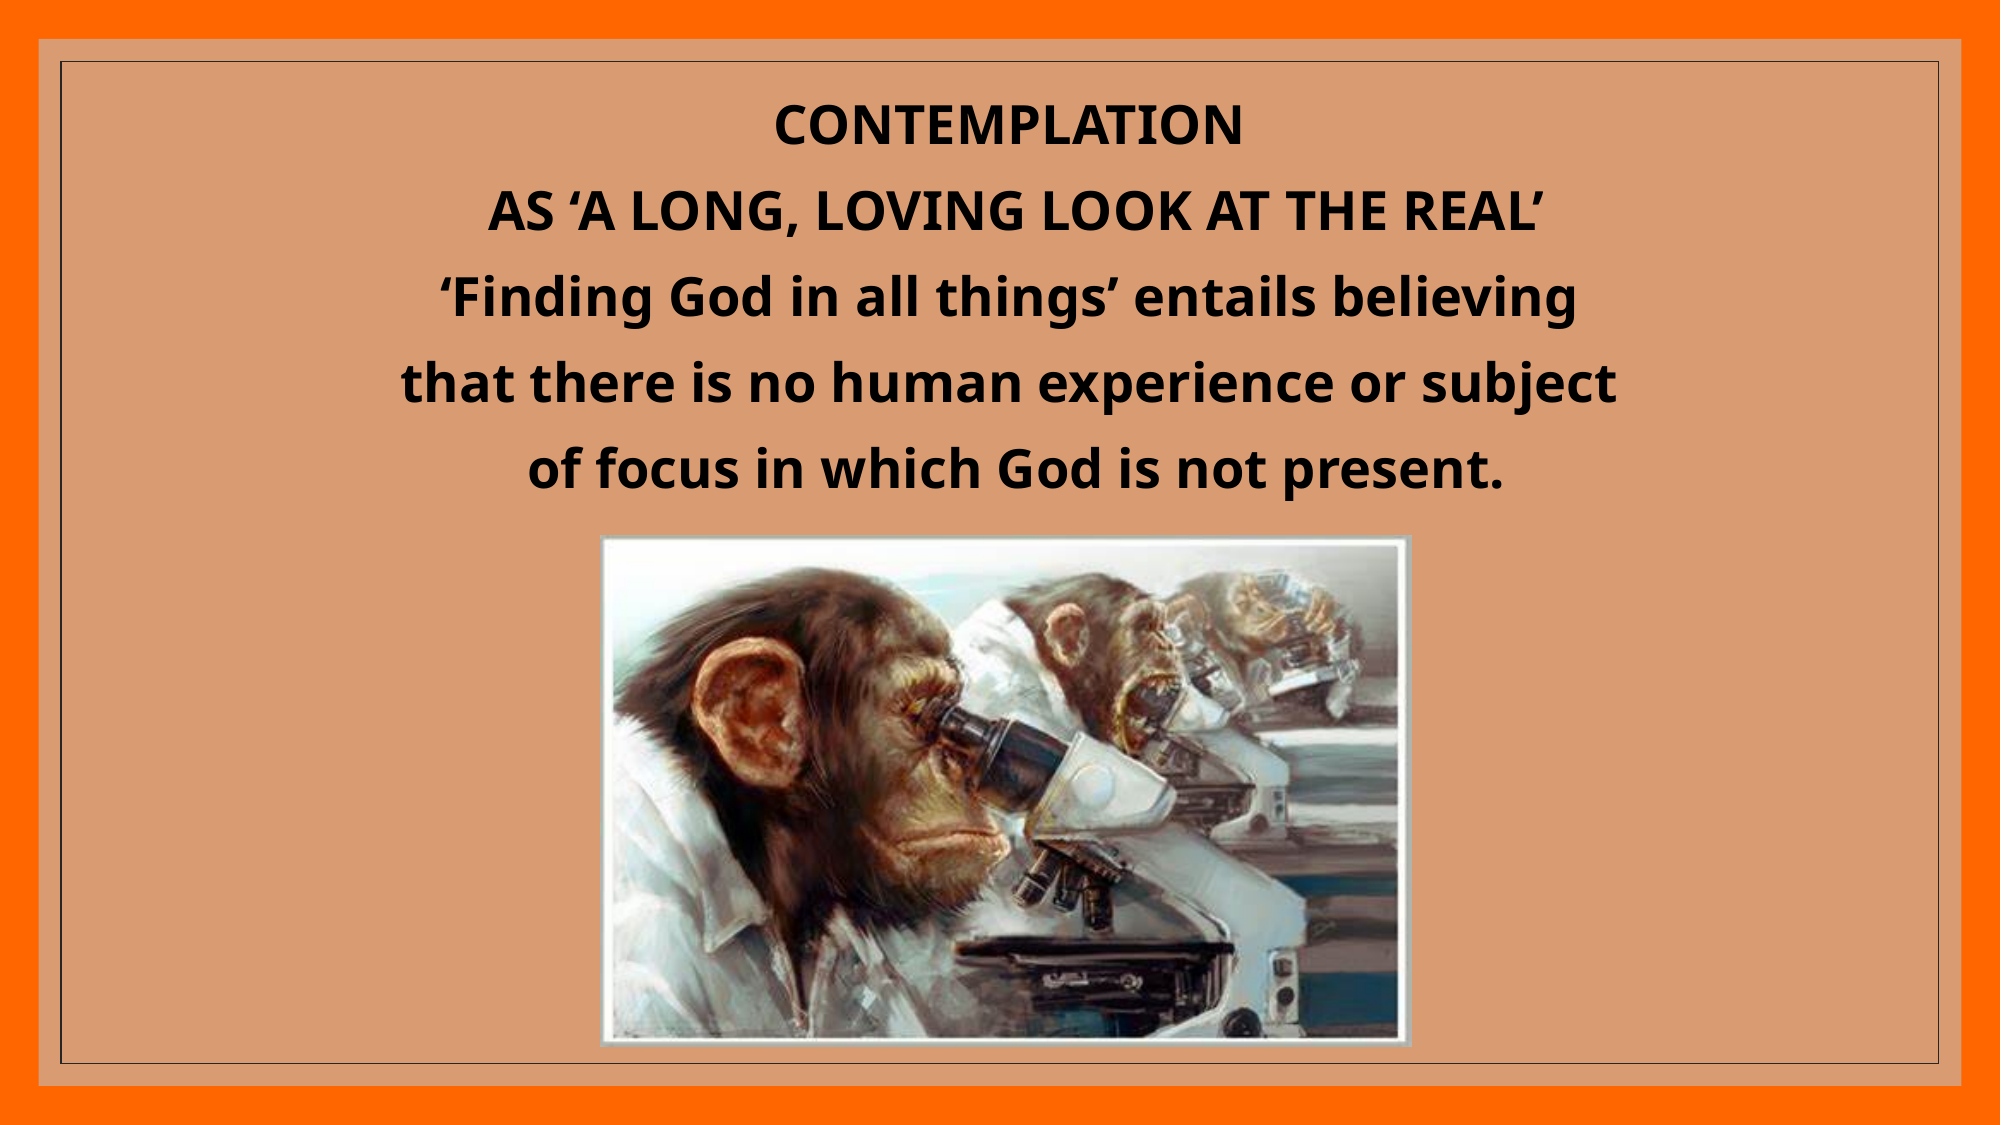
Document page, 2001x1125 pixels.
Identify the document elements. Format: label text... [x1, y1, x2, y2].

text_box CONTEMPLATION AS ‘A LONG, LOVING LOOK AT THE REAL’ ‘Finding God in all things’ entails believing that there is no human experience or subject of focus in which God is not present. [208, 78, 1750, 620]
picture [600, 535, 1412, 1047]
